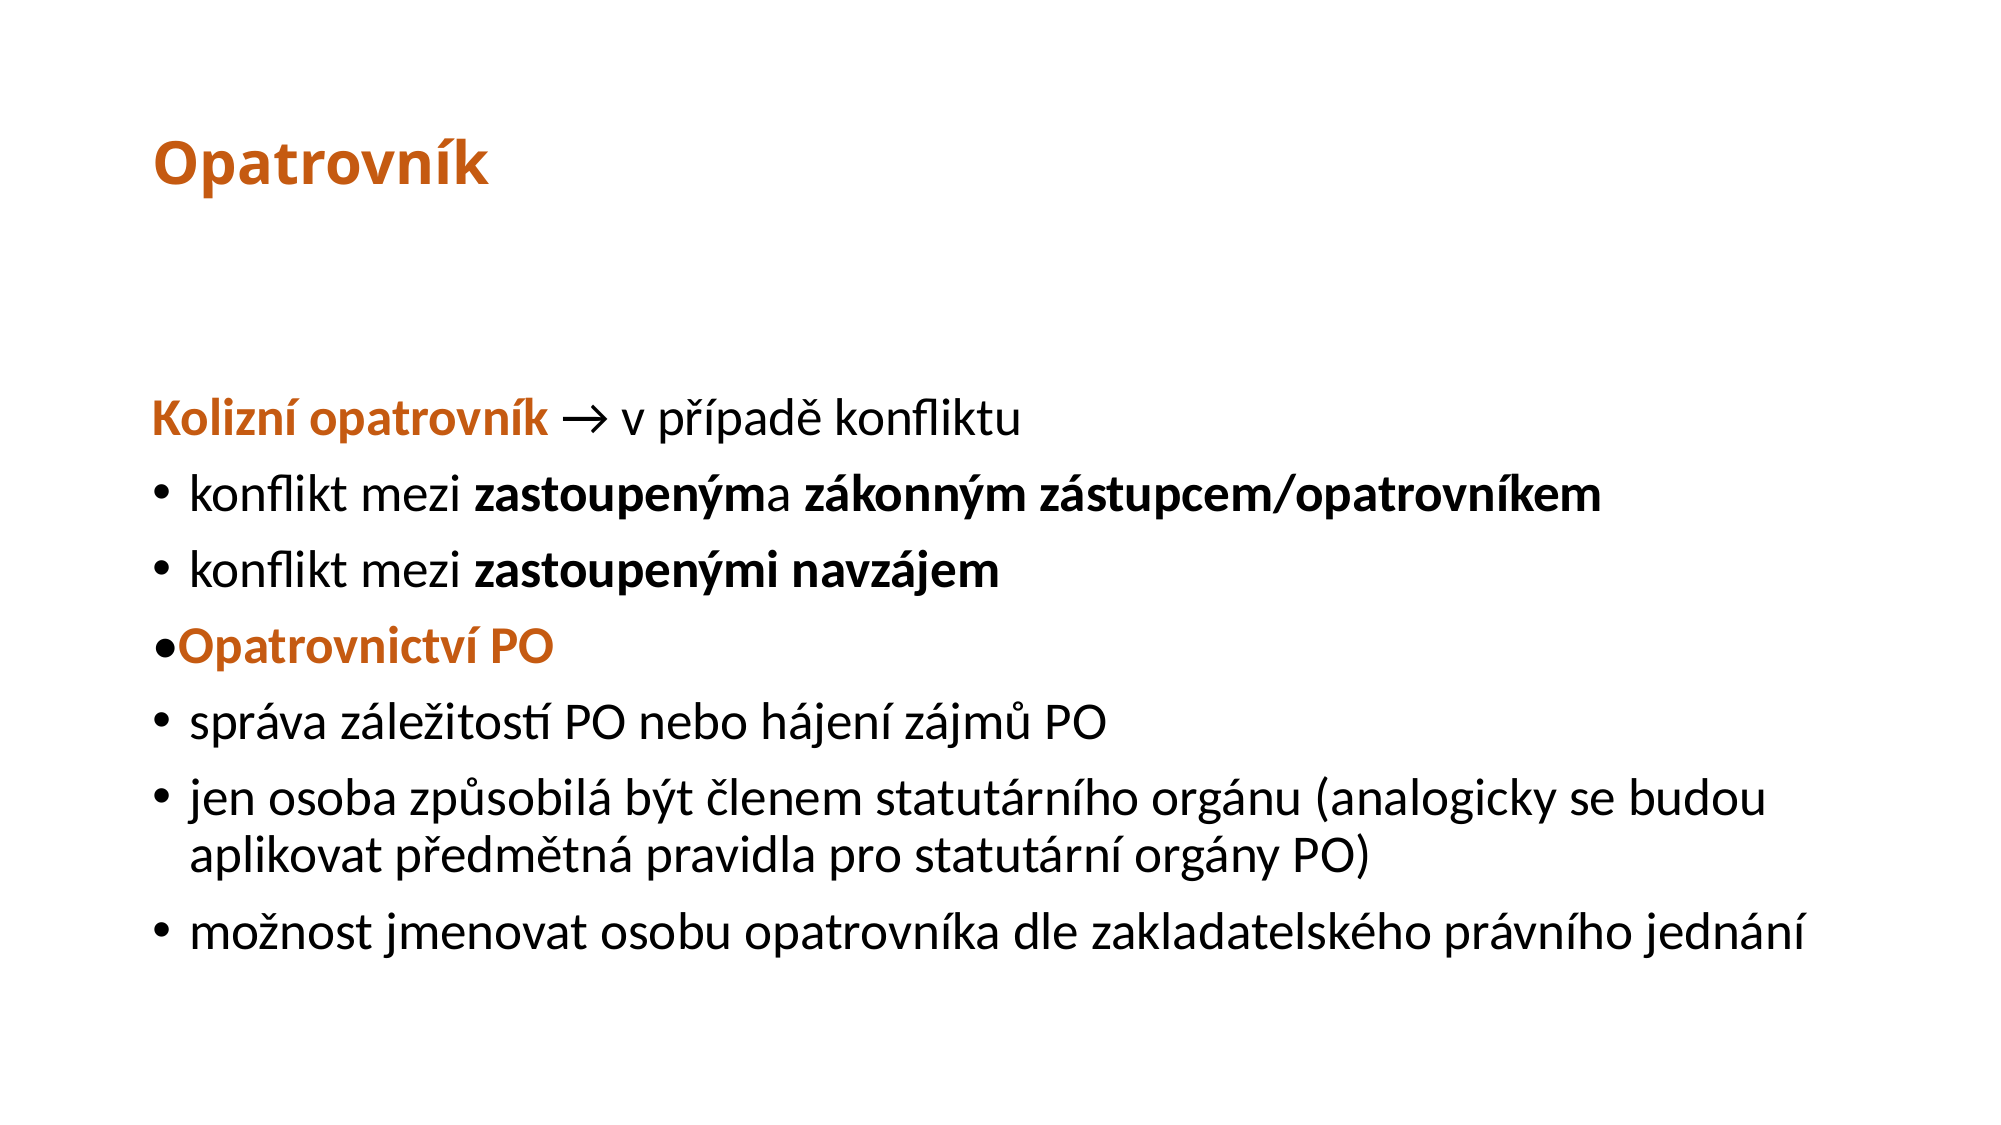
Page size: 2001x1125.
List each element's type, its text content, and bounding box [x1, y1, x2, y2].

title Opatrovník [137, 59, 1863, 278]
list Kolizní opatrovník → v případě konfliktu konflikt mezi zastoupenýma zákonným zástupcem/opatrovníkem konflikt mezi zastoupenými navzájem •Opatrovnictví PO správa záležitostí PO nebo hájení zájmů PO jen osoba způsobilá být členem statutárního orgánu (analogicky se budou aplikovat předmětná pravidla pro statutární orgány PO) možnost jmenovat osobu opatrovníka dle zakladatelského právního jednání [137, 299, 1863, 1014]
